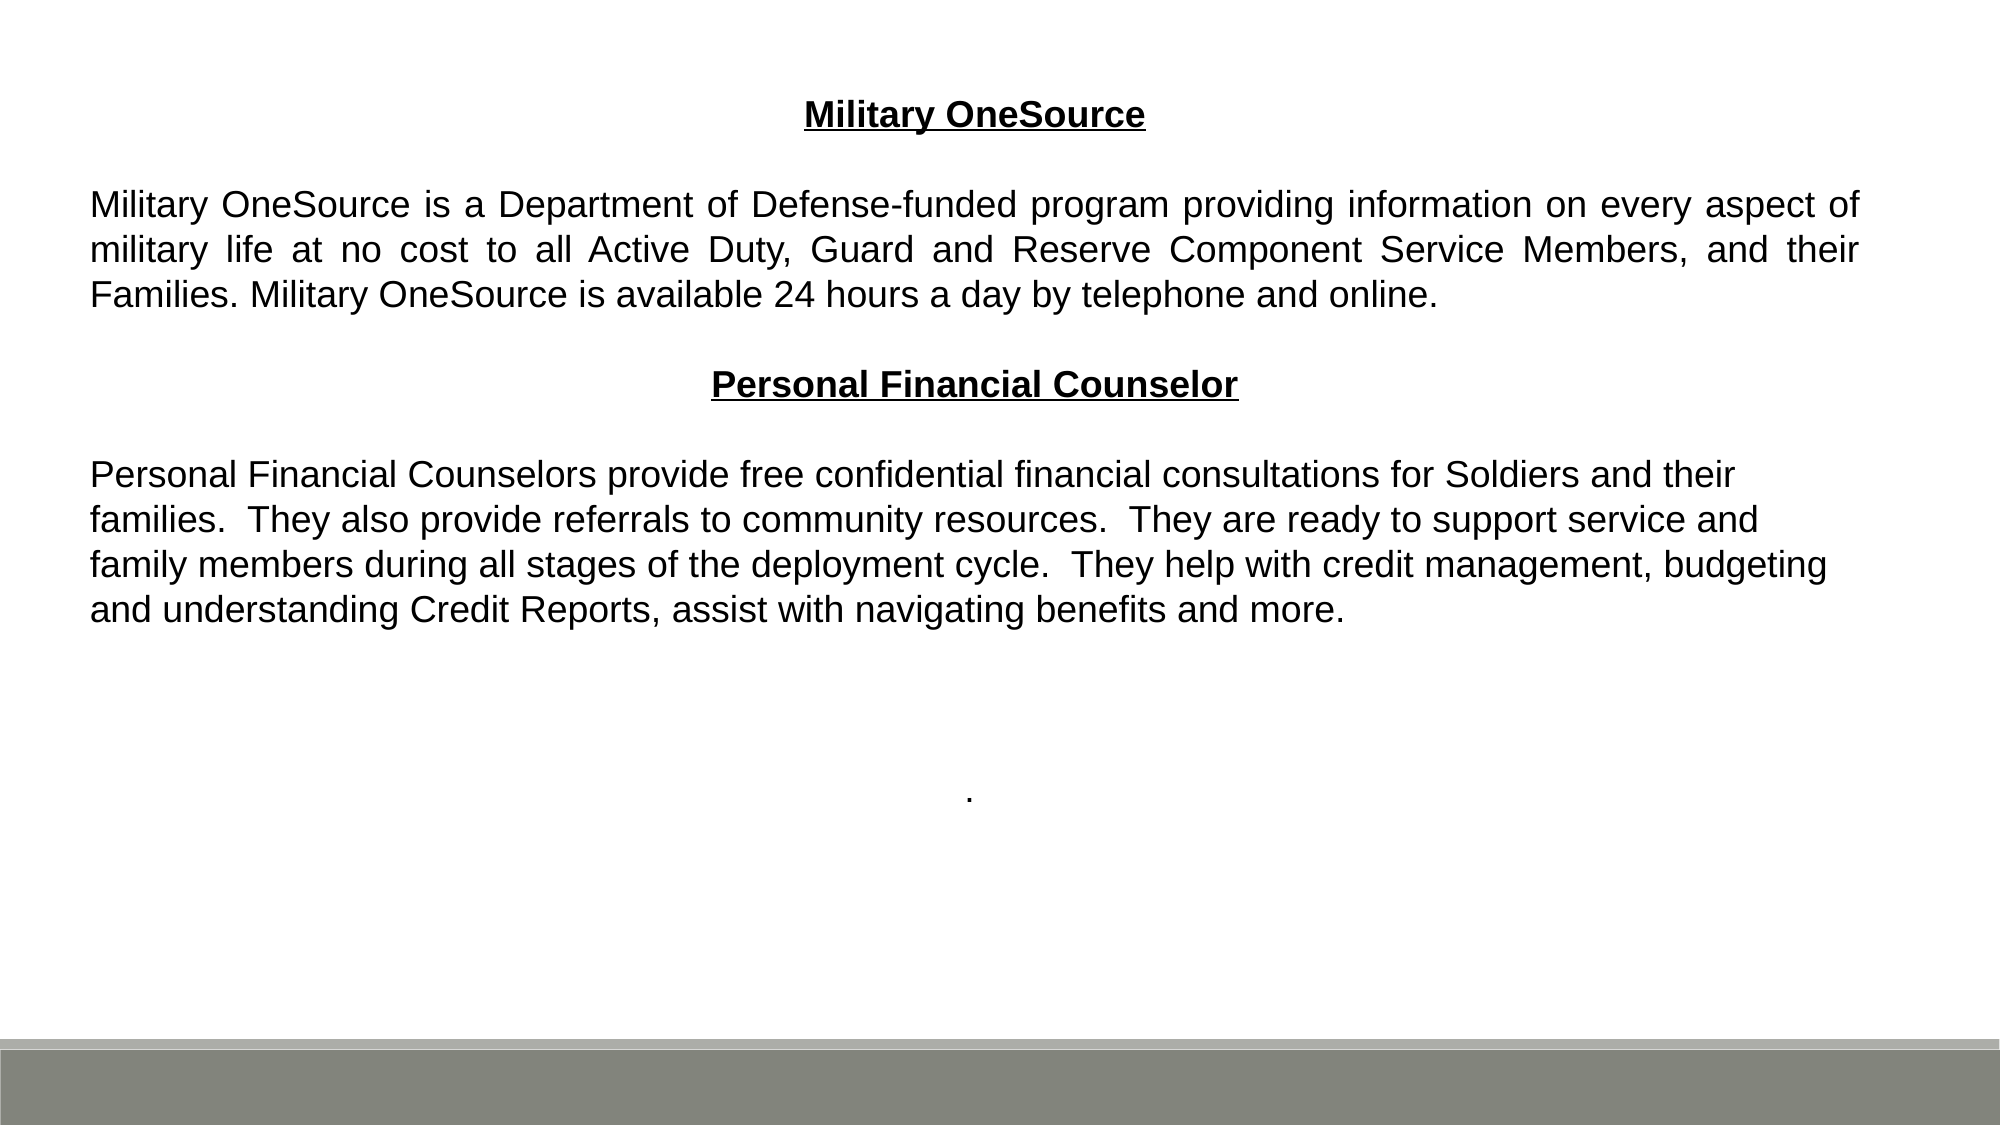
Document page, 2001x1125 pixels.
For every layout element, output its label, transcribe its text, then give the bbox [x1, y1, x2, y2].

text_box Military OneSource Military OneSource is a Department of Defense-funded program providing information on every aspect of military life at no cost to all Active Duty, Guard and Reserve Component Service Members, and their Families. Military OneSource is available 24 hours a day by telephone and online. Personal Financial Counselor Personal Financial Counselors provide free confidential financial consultations for Soldiers and their families. They also provide referrals to community resources. They are ready to support service and family members during all stages of the deployment cycle. They help with credit management, budgeting and understanding Credit Reports, assist with navigating benefits and more. . [74, 37, 1875, 863]
